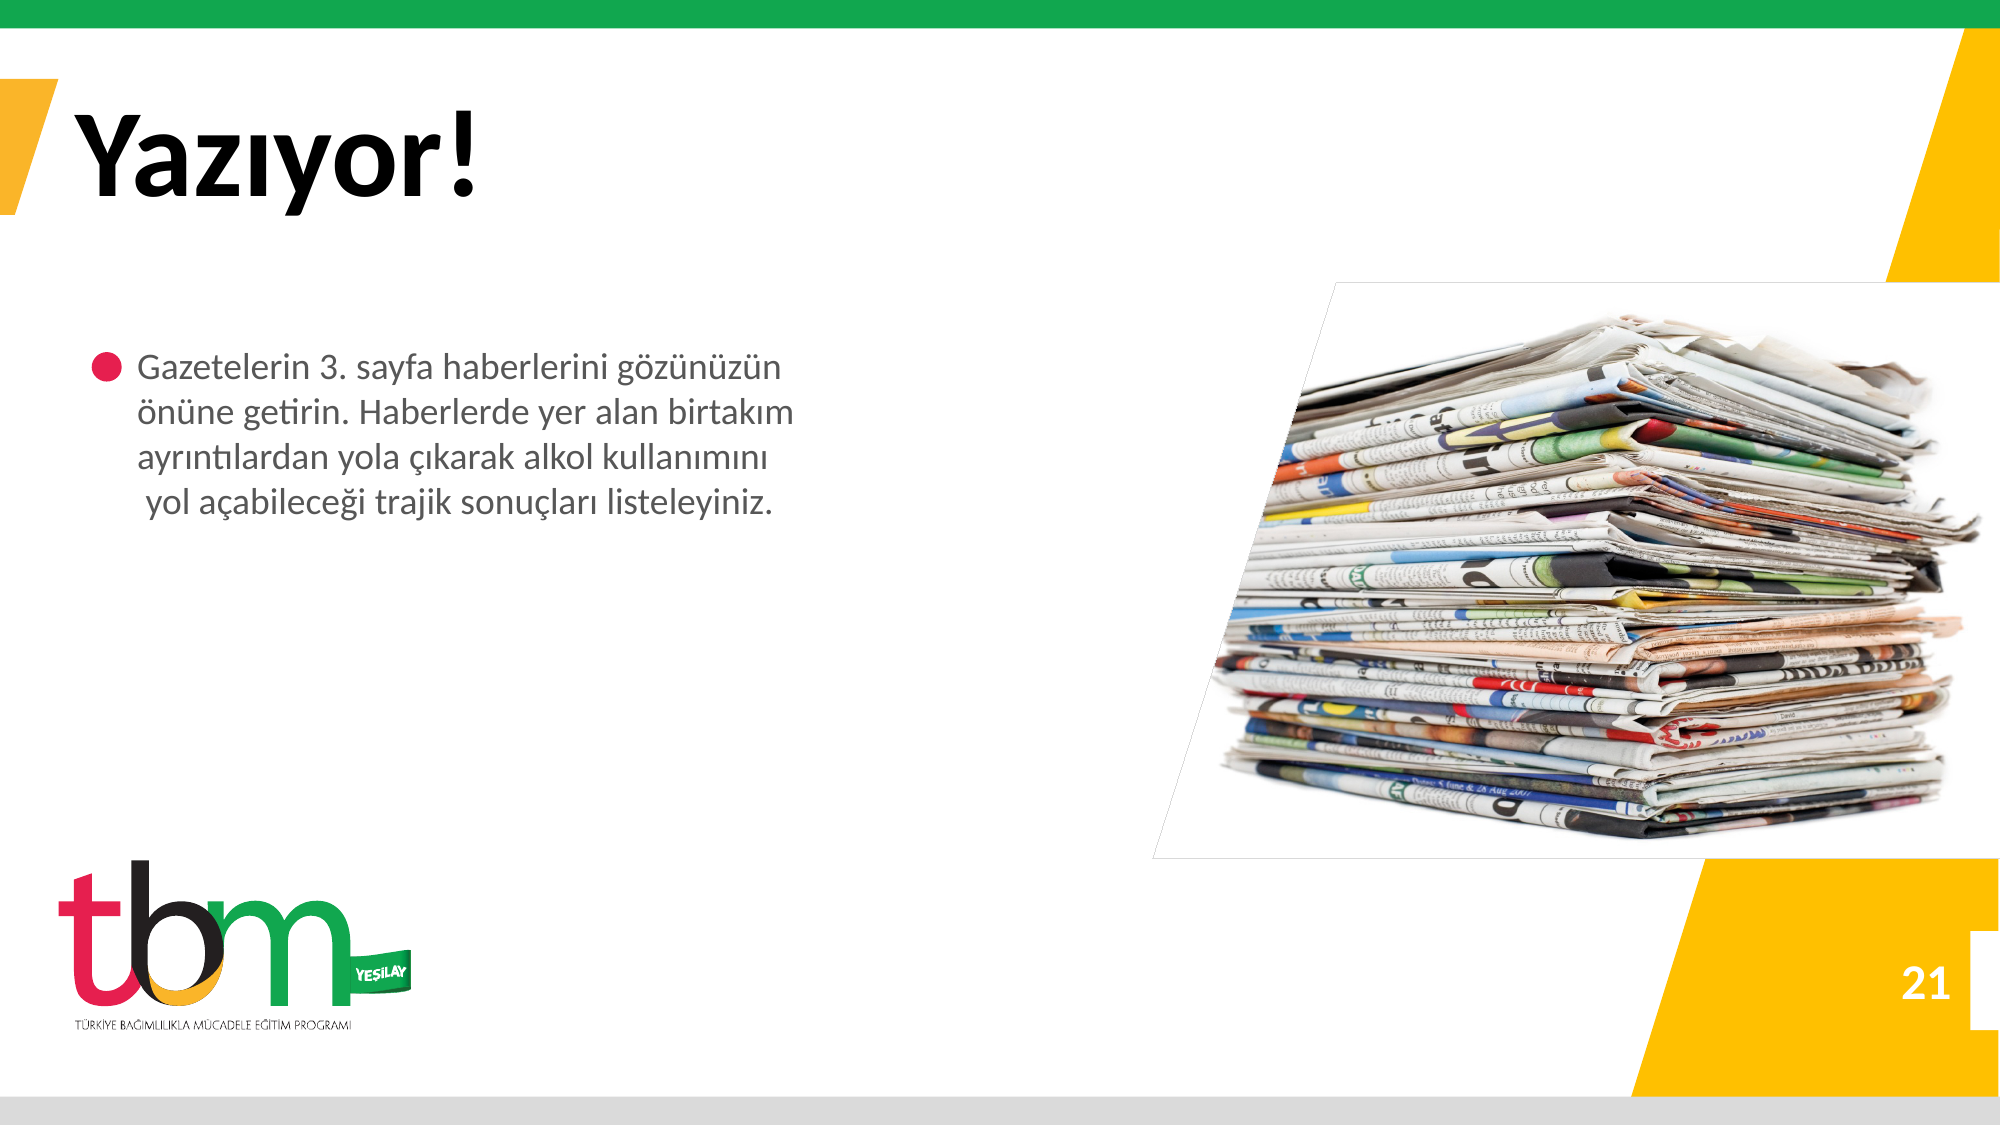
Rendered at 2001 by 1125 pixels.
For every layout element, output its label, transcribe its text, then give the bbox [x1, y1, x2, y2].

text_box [58, 860, 2000, 1031]
text_box Yazıyor! [60, 63, 500, 229]
text_box [1630, 1031, 2000, 1096]
text_box [0, 0, 2000, 29]
text_box [0, 1096, 2000, 1125]
text_box [1152, 282, 2000, 859]
text_box [0, 78, 59, 215]
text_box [90, 334, 1039, 532]
text_box [1884, 29, 2000, 282]
